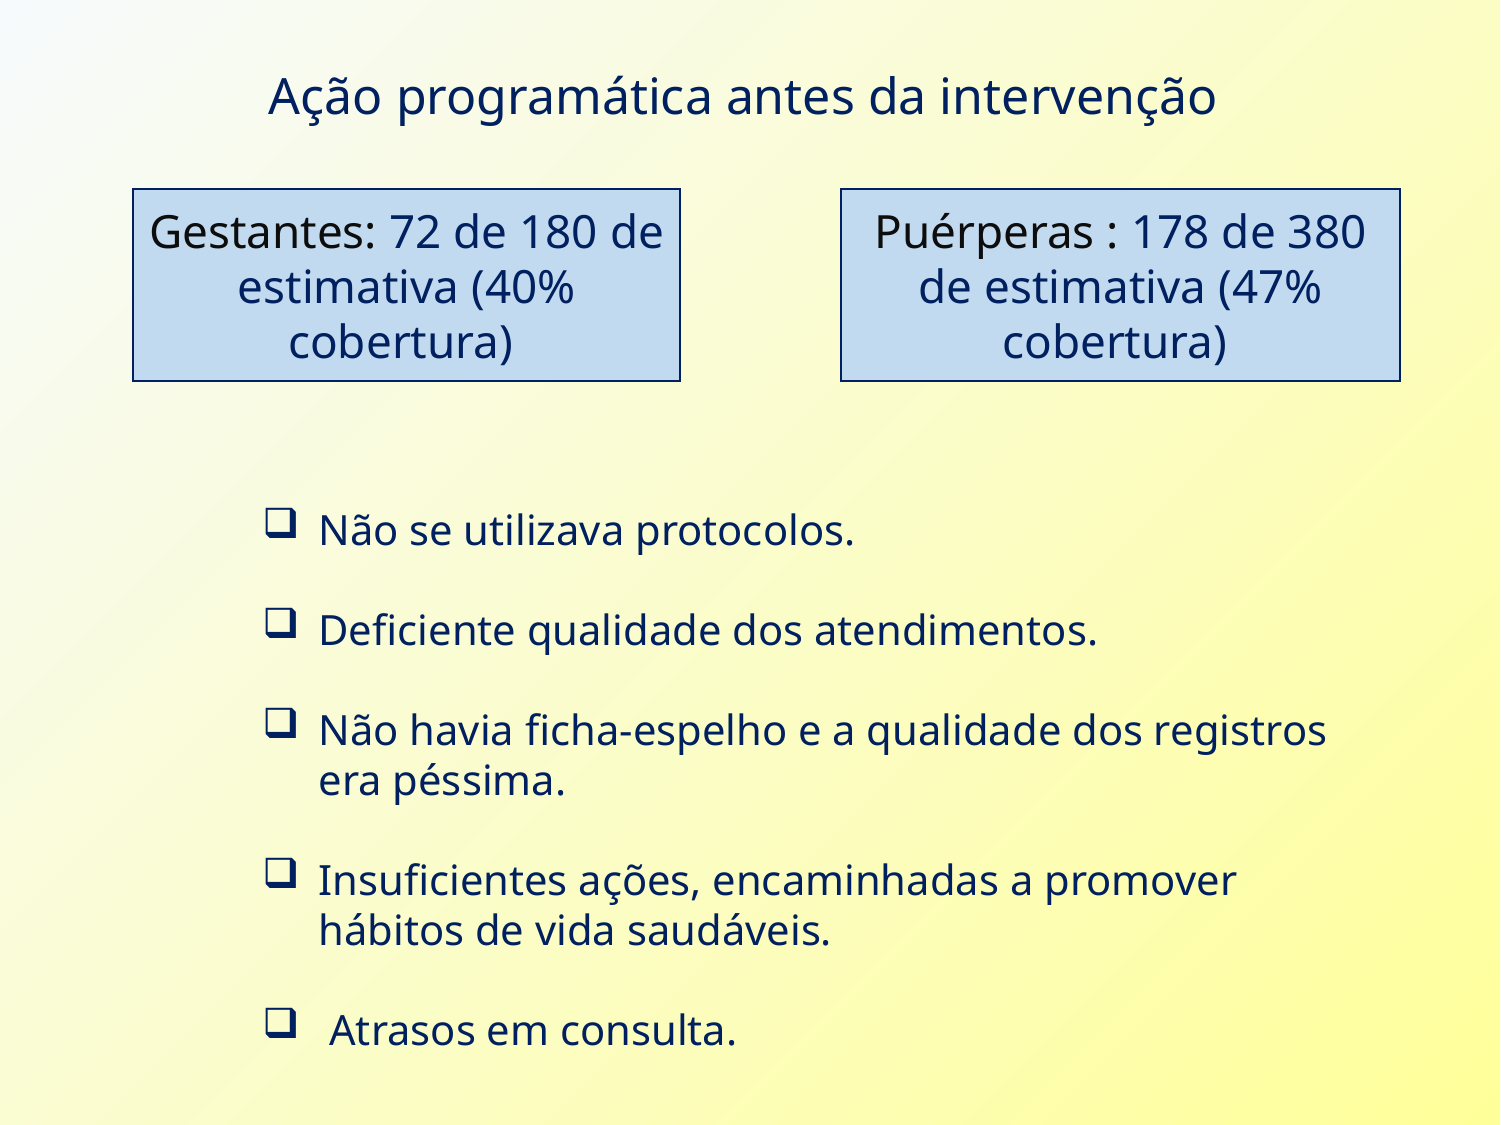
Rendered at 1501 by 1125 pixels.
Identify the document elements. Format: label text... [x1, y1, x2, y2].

text_box Gestantes: 72 de 180 de estimativa (40% cobertura) [132, 188, 681, 382]
text_box Puérperas : 178 de 380 de estimativa (47% cobertura) [840, 188, 1401, 382]
text_box Ação programática antes da intervenção [254, 57, 1234, 133]
text_box Não se utilizava protocolos. Deficiente qualidade dos atendimentos. Não havia ficha-espelho e a qualidade dos registros era péssima. Insuficientes ações, encaminhadas a promover hábitos de vida saudáveis. Atrasos em consulta. [247, 496, 1401, 1107]
